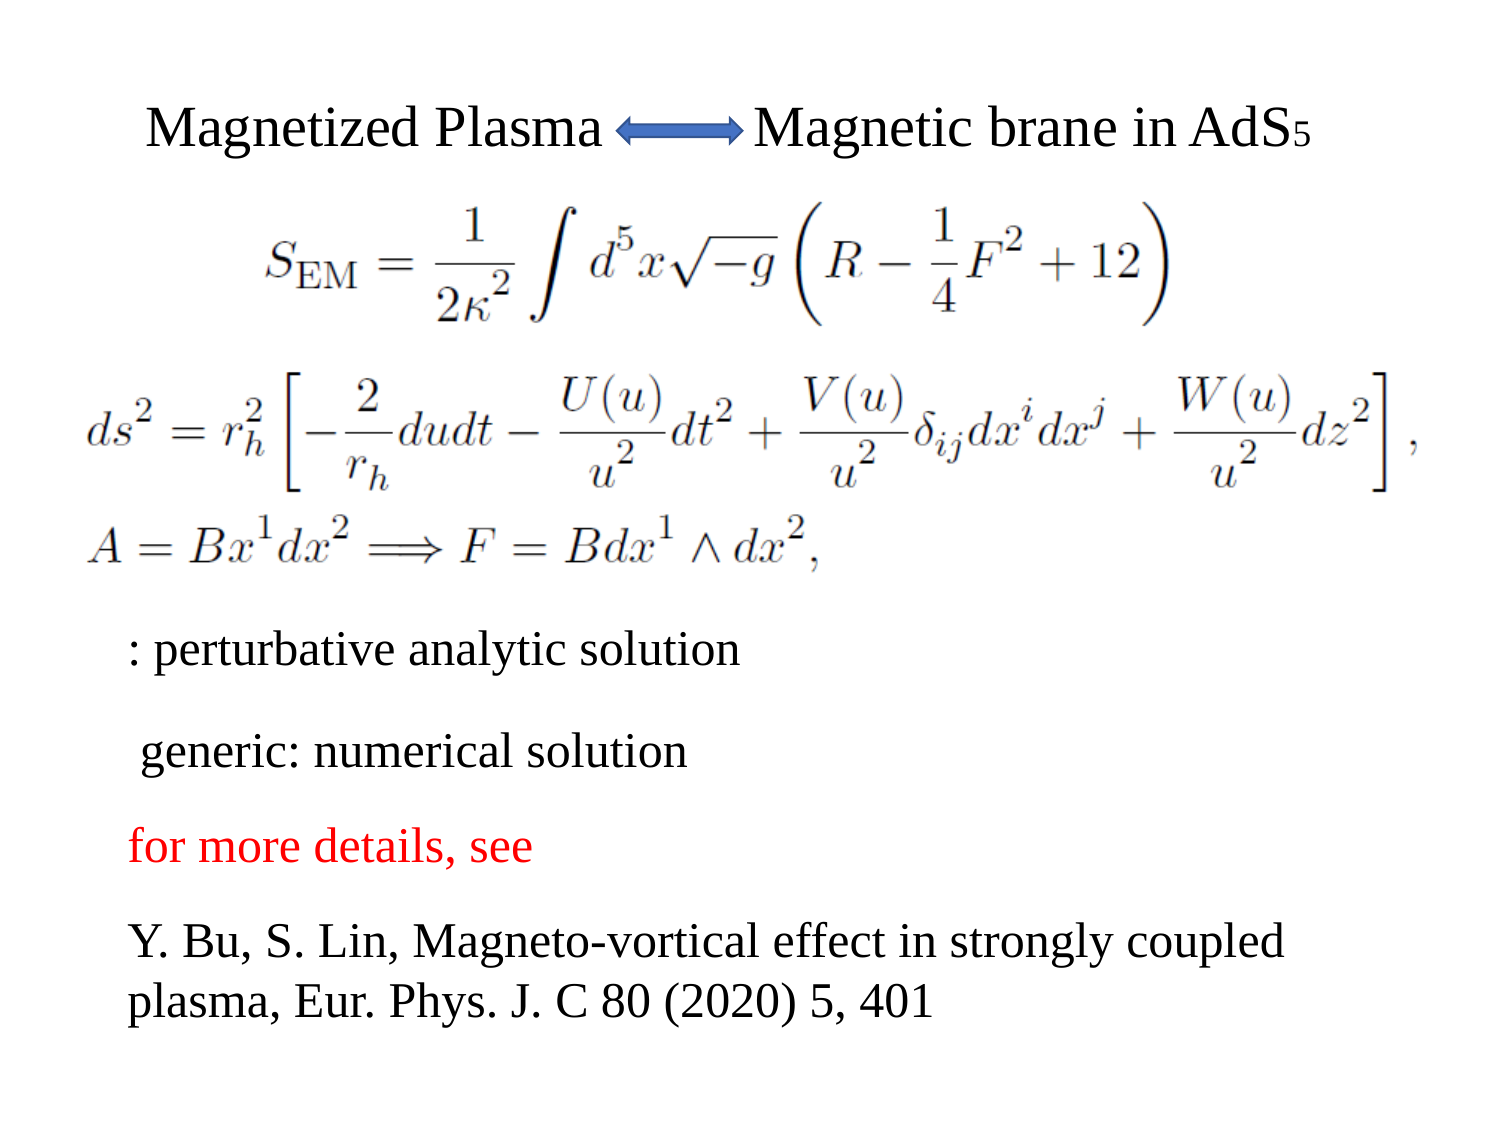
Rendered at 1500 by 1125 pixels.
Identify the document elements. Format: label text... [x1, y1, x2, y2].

picture [74, 350, 1426, 591]
text_box Magnetic brane in AdS5 [738, 80, 1383, 166]
picture [257, 185, 1188, 345]
text_box Y. Bu, S. Lin, Magneto-vortical effect in strongly coupled plasma, Eur. Phys. J. C 80 (2020) 5, 401 [112, 900, 1331, 1036]
text_box for more details, see [112, 805, 702, 881]
text_box [615, 115, 744, 146]
text_box Magnetized Plasma [130, 80, 705, 166]
